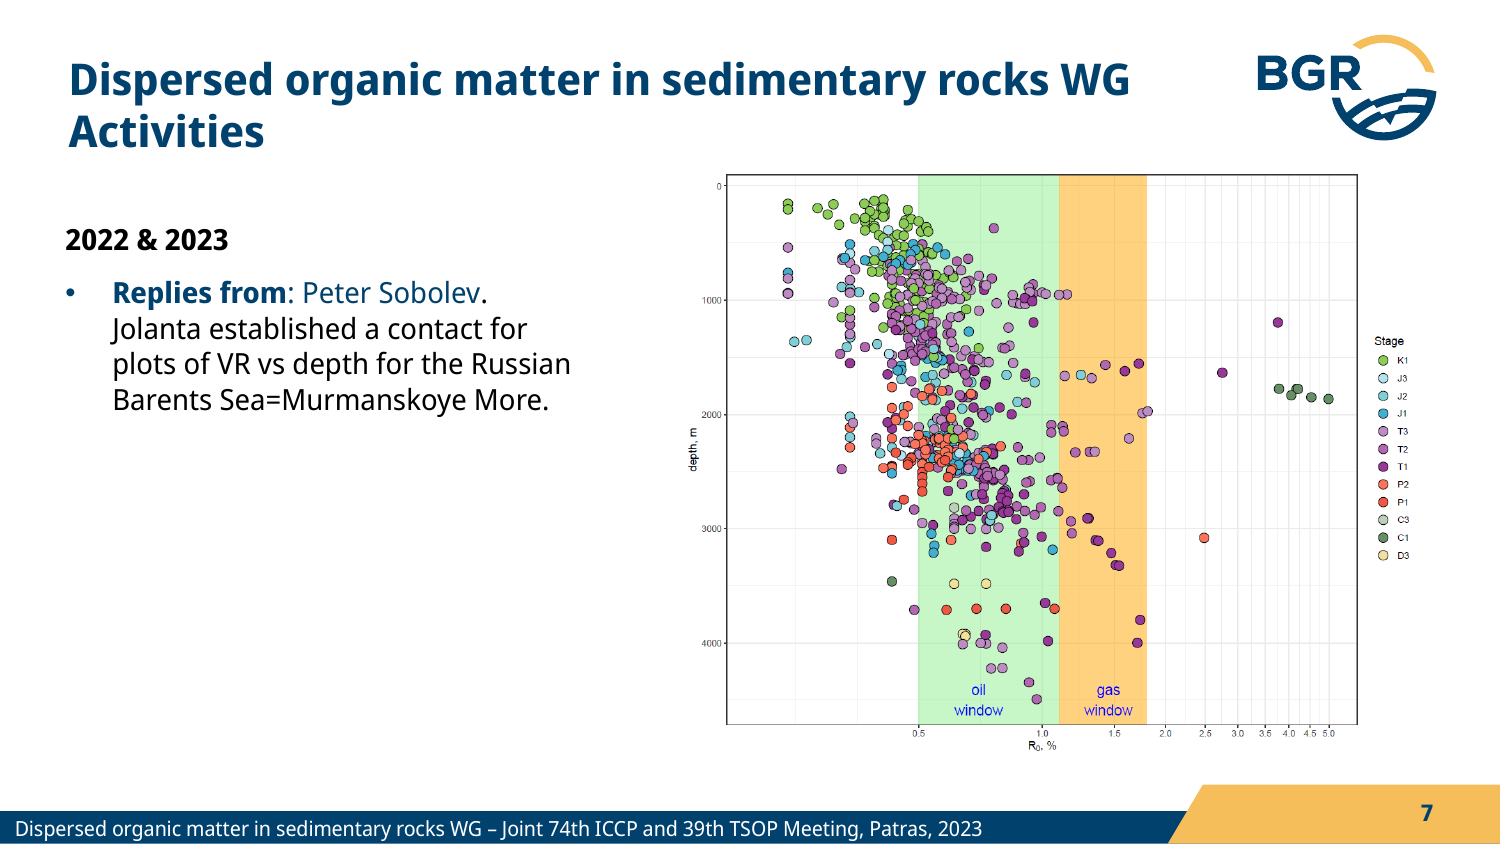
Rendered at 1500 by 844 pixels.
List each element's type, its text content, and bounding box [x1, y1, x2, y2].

picture [687, 170, 1419, 758]
title Dispersed organic matter in sedimentary rocks WG Activities [68, 51, 1194, 205]
slide_number 7 [1238, 784, 1434, 844]
text_box Dispersed organic matter in sedimentary rocks WG – Joint 74th ICCP and 39th TSOP Meeting, Patras, 2023 [0, 807, 1194, 844]
list 2022 & 2023 Replies from: Peter Sobolev. Jolanta established a contact for plots of VR vs depth for the Russian Barents Sea=Murmanskoye More. [65, 221, 583, 709]
